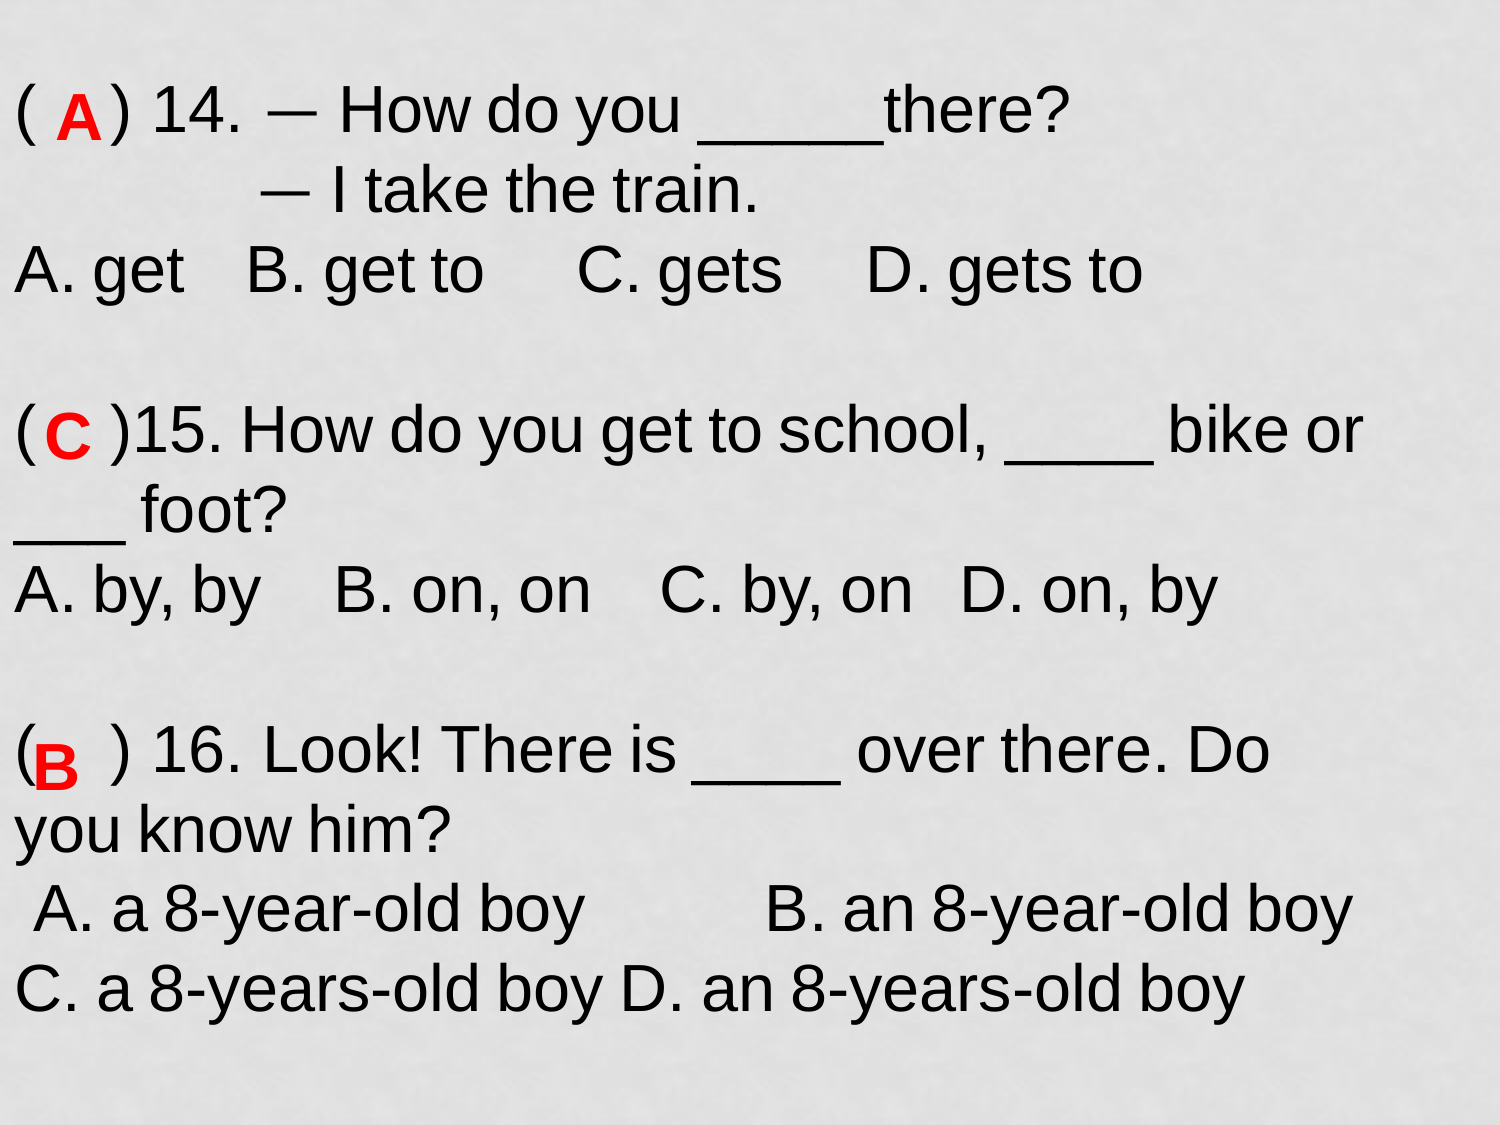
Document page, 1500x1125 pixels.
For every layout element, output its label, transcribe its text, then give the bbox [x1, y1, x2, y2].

text_box B [17, 716, 136, 811]
text_box ( ) 14. — How do you _____there? — I take the train. A. get B. get to C. gets D. gets to ( )15. How do you get to school, ____ bike or ___ foot? A. by, by B. on, on C. by, on D. on, by ( ) 16. Look! There is ____ over there. Do you know him? A. a 8-year-old boy B. an 8-year-old boy C. a 8-years-old boy D. an 8-years-old boy [0, 58, 1489, 1033]
text_box A [41, 66, 163, 161]
text_box C [29, 385, 148, 480]
